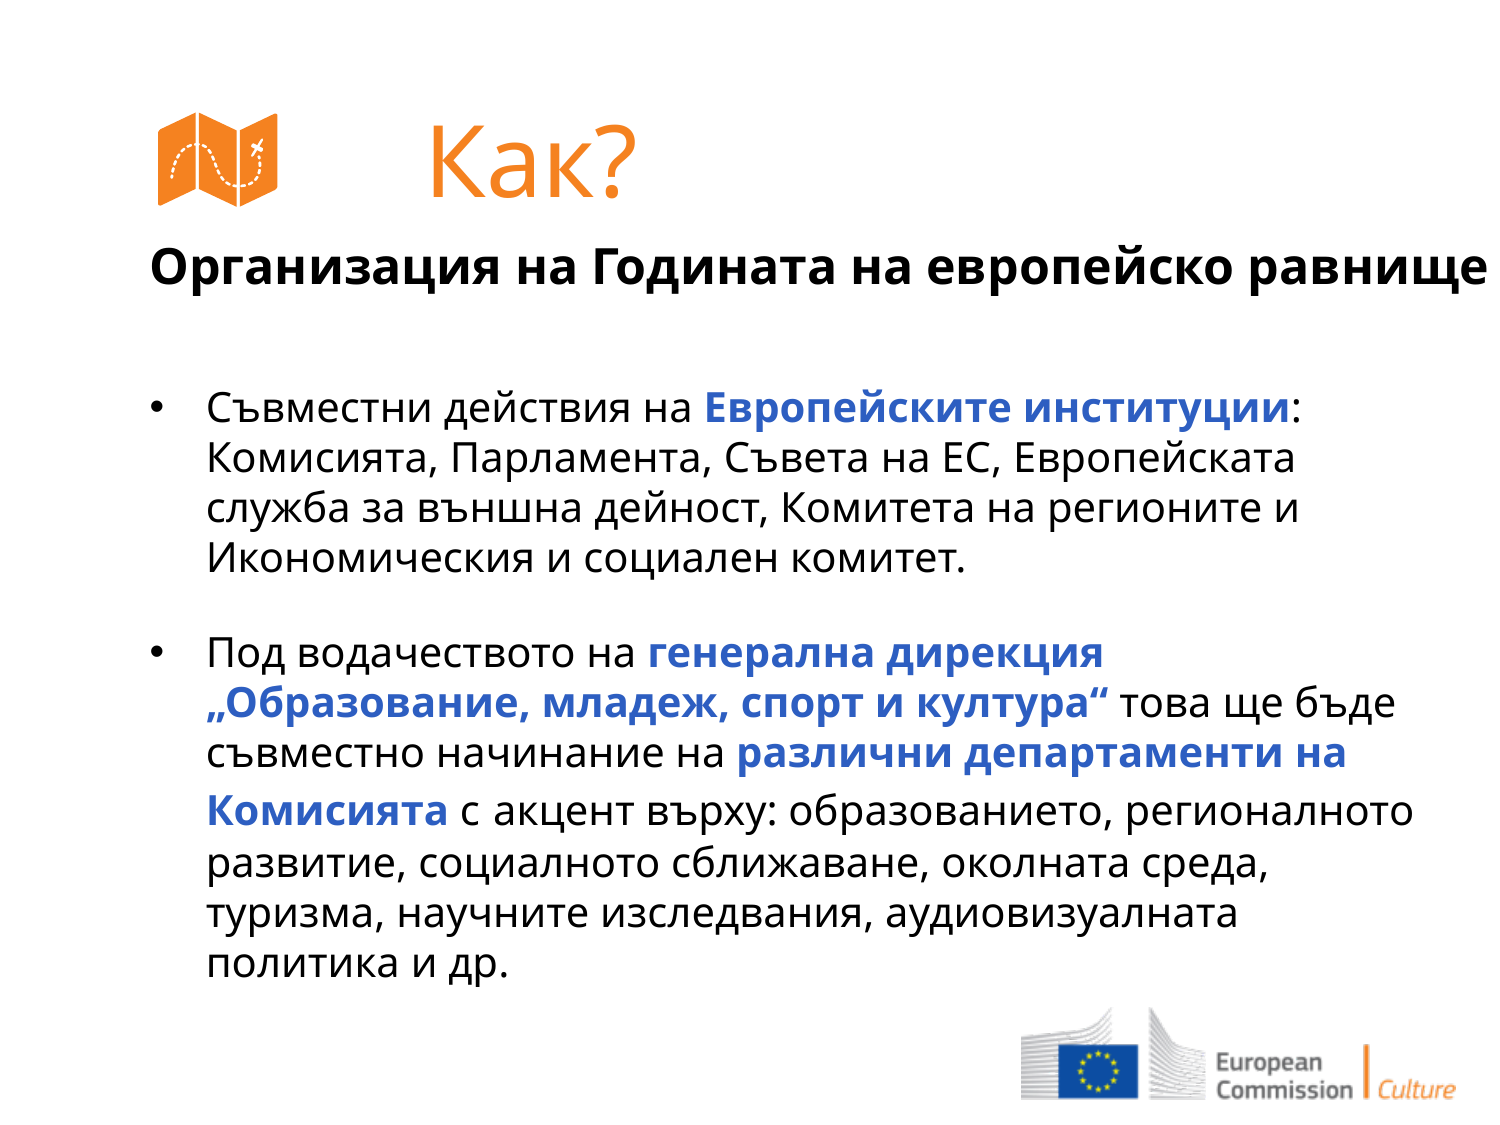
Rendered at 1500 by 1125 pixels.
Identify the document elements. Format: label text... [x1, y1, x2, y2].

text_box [157, 112, 278, 208]
text_box Организация на Годината на европейско равнище [134, 226, 1500, 302]
picture [1021, 1007, 1456, 1106]
text_box Как? [53, 89, 1328, 232]
list Съвместни действия на Европейските институции: Комисията, Парламента, Съвета на ЕС, Европейската служба за външна дейност, Комитета на регионите и Икономическия и социален комитет. Под водачеството на генерална дирекция „Образование, младеж, спорт и култура“ това ще бъде съвместно начинание на различни департаменти на Комисията с акцент върху: образованието, регионалното развитие, социалното сближаване, околната среда, туризма, научните изследвания, аудиовизуалната политика и др. [134, 373, 1436, 727]
